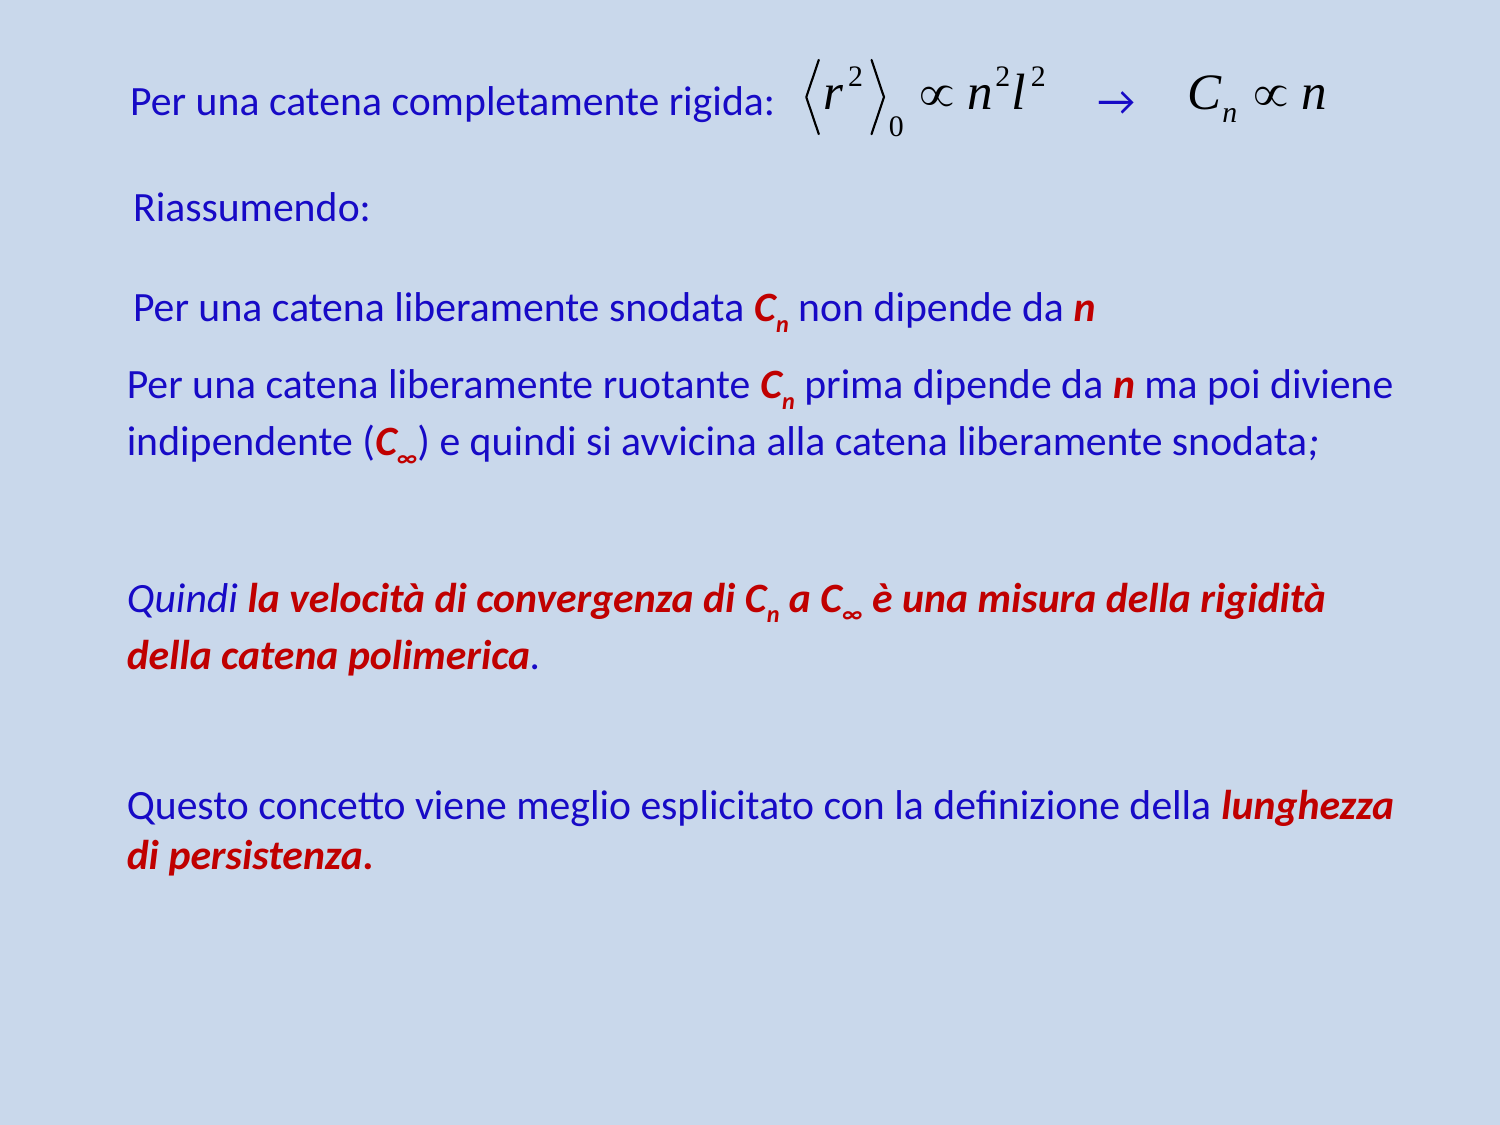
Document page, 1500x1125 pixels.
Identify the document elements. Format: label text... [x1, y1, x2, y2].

text_box Riassumendo: Per una catena liberamente snodata Cn non dipende da n [118, 172, 1111, 345]
text_box Per una catena completamente rigida: → [115, 66, 790, 132]
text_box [796, 49, 1339, 149]
text_box Per una catena liberamente ruotante Cn prima dipende da n ma poi diviene indipendente (C∞) e quindi si avvicina alla catena liberamente snodata; Quindi la velocità di convergenza di Cn a C∞ è una misura della rigidità della catena polimerica. Questo concetto viene meglio esplicitato con la definizione della lunghezza di persistenza. [112, 349, 1435, 886]
